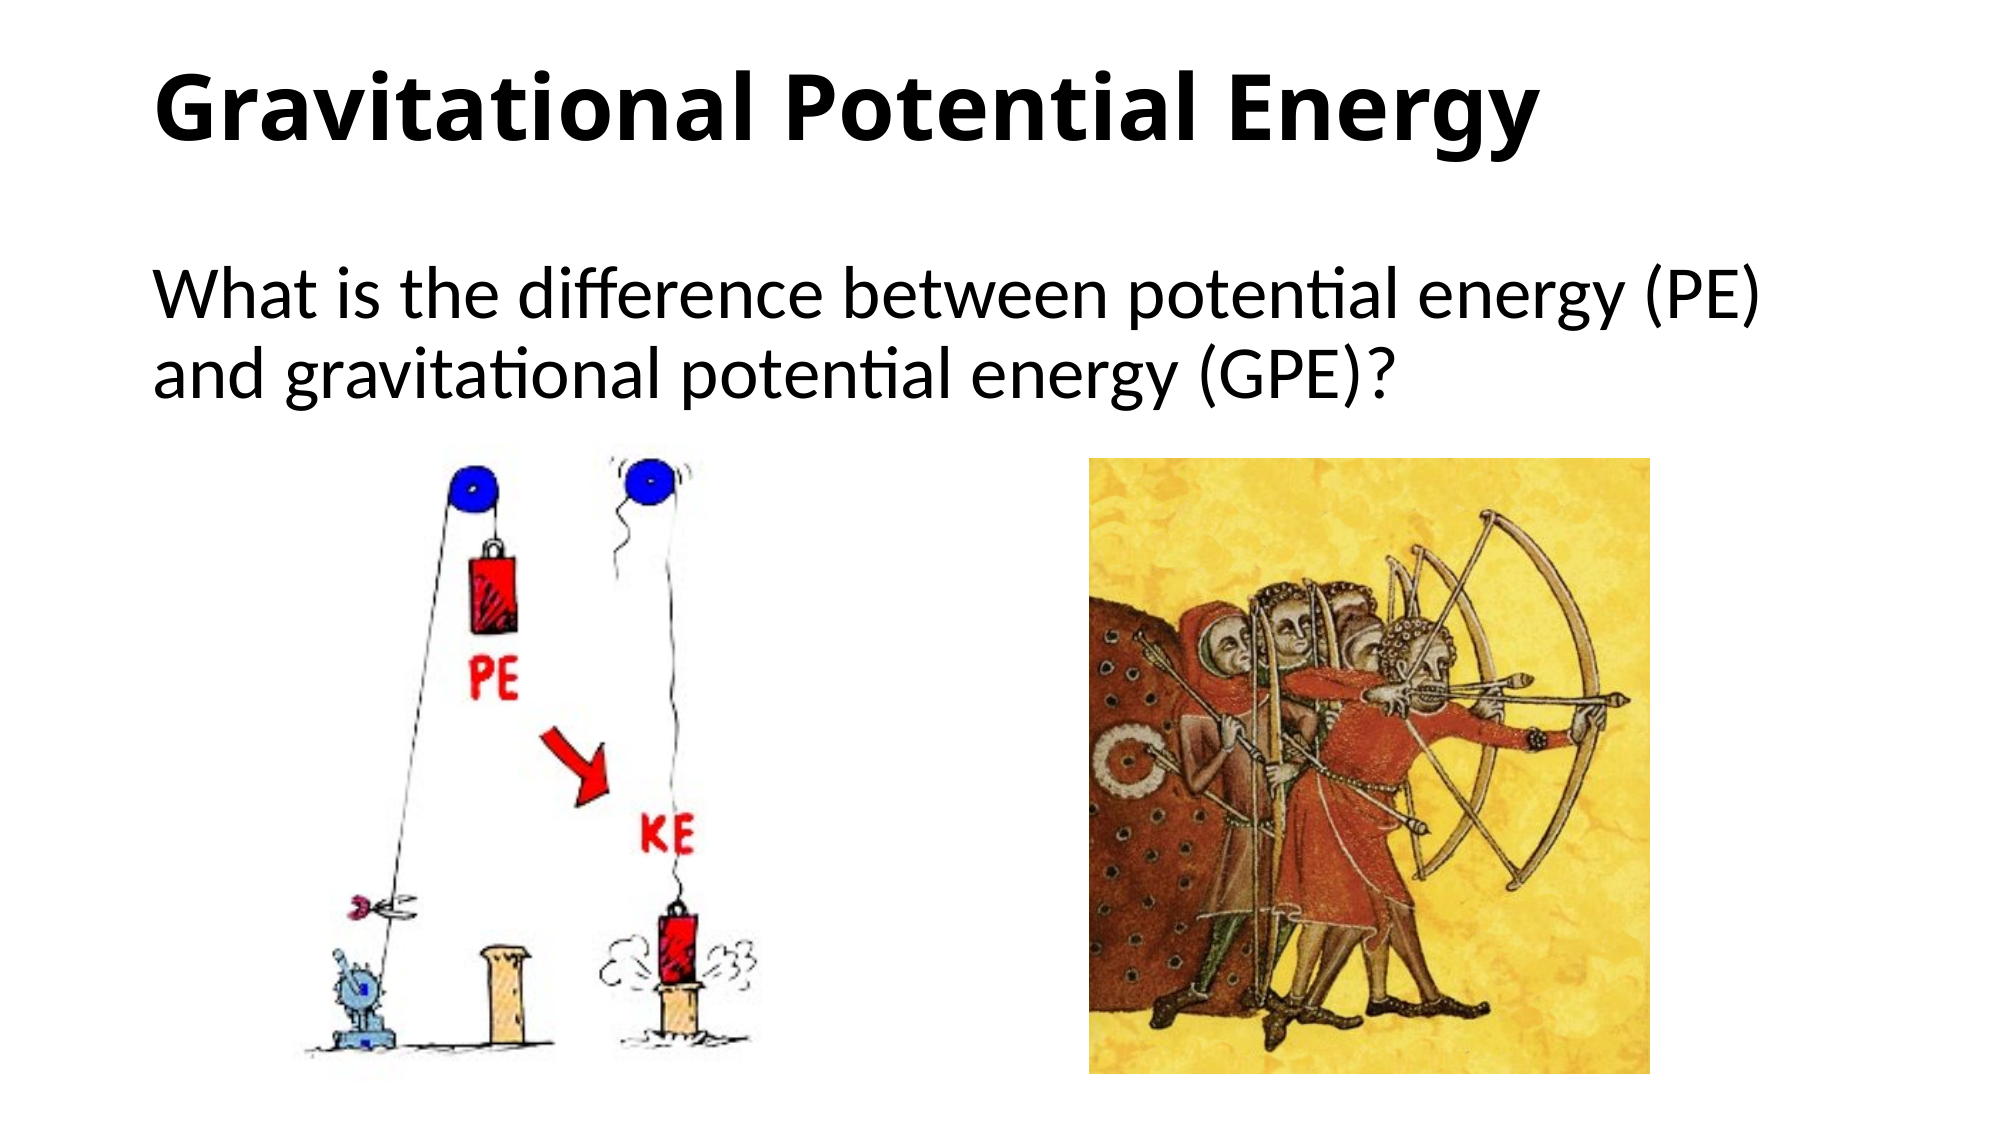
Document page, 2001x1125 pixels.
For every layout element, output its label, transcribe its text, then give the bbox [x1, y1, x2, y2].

picture [1089, 458, 1650, 1074]
list What is the difference between potential energy (PE) and gravitational potential energy (GPE)? [137, 245, 1863, 1014]
title Gravitational Potential Energy [137, 1, 1863, 219]
picture [256, 443, 823, 1125]
